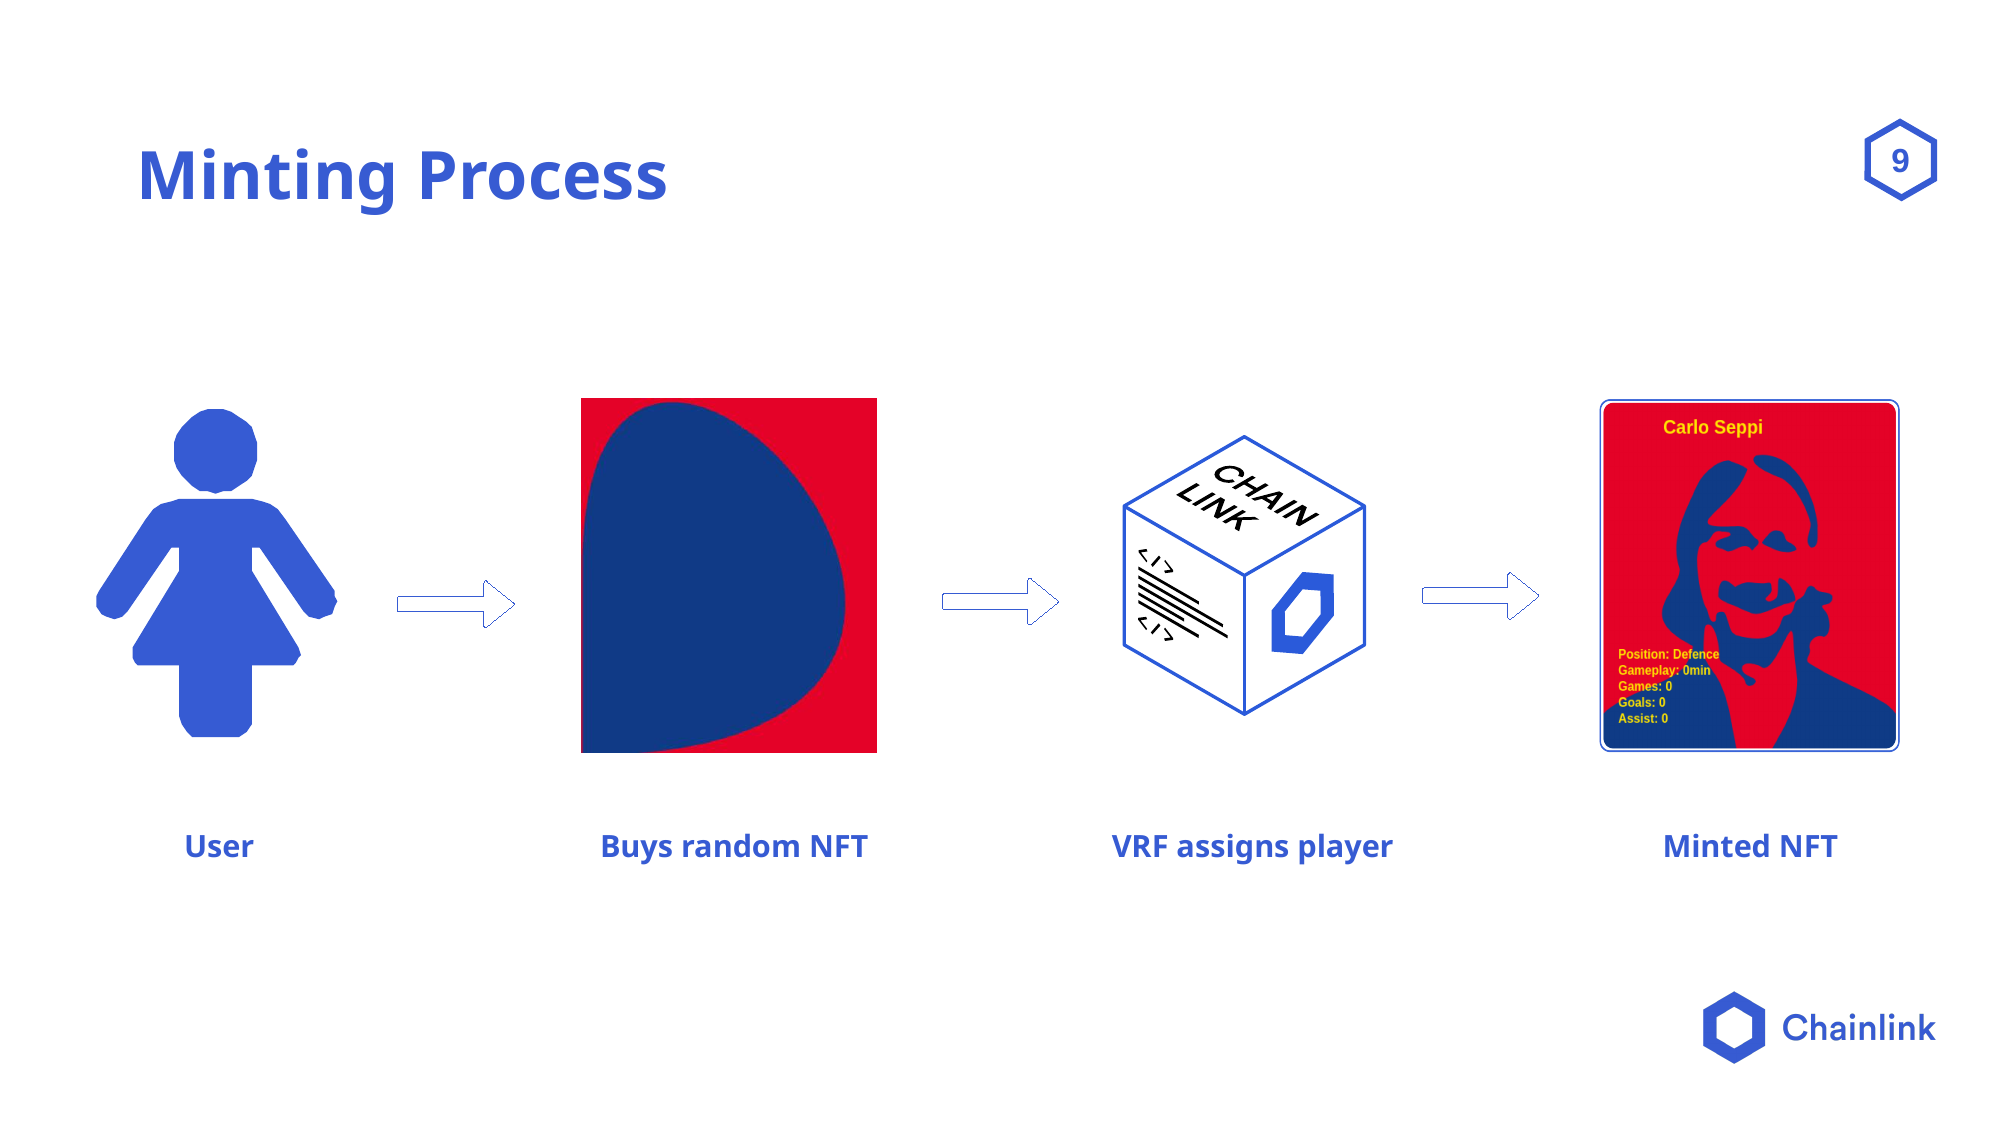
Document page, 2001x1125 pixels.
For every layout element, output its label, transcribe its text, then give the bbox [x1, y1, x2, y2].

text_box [1122, 435, 1275, 716]
text_box 9 [1856, 132, 1945, 187]
text_box User [79, 806, 359, 882]
text_box VRF assigns player [1068, 806, 1275, 882]
text_box [1880, 120, 1920, 132]
picture [1703, 991, 1936, 1064]
picture [581, 398, 877, 753]
text_box [96, 498, 338, 738]
text_box Minting Process [116, 100, 1382, 198]
text_box [174, 409, 258, 494]
text_box [1880, 187, 1923, 199]
text_box [942, 578, 1059, 625]
text_box Buys random NFT [549, 806, 919, 882]
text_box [1275, 289, 2000, 882]
text_box [397, 580, 515, 628]
